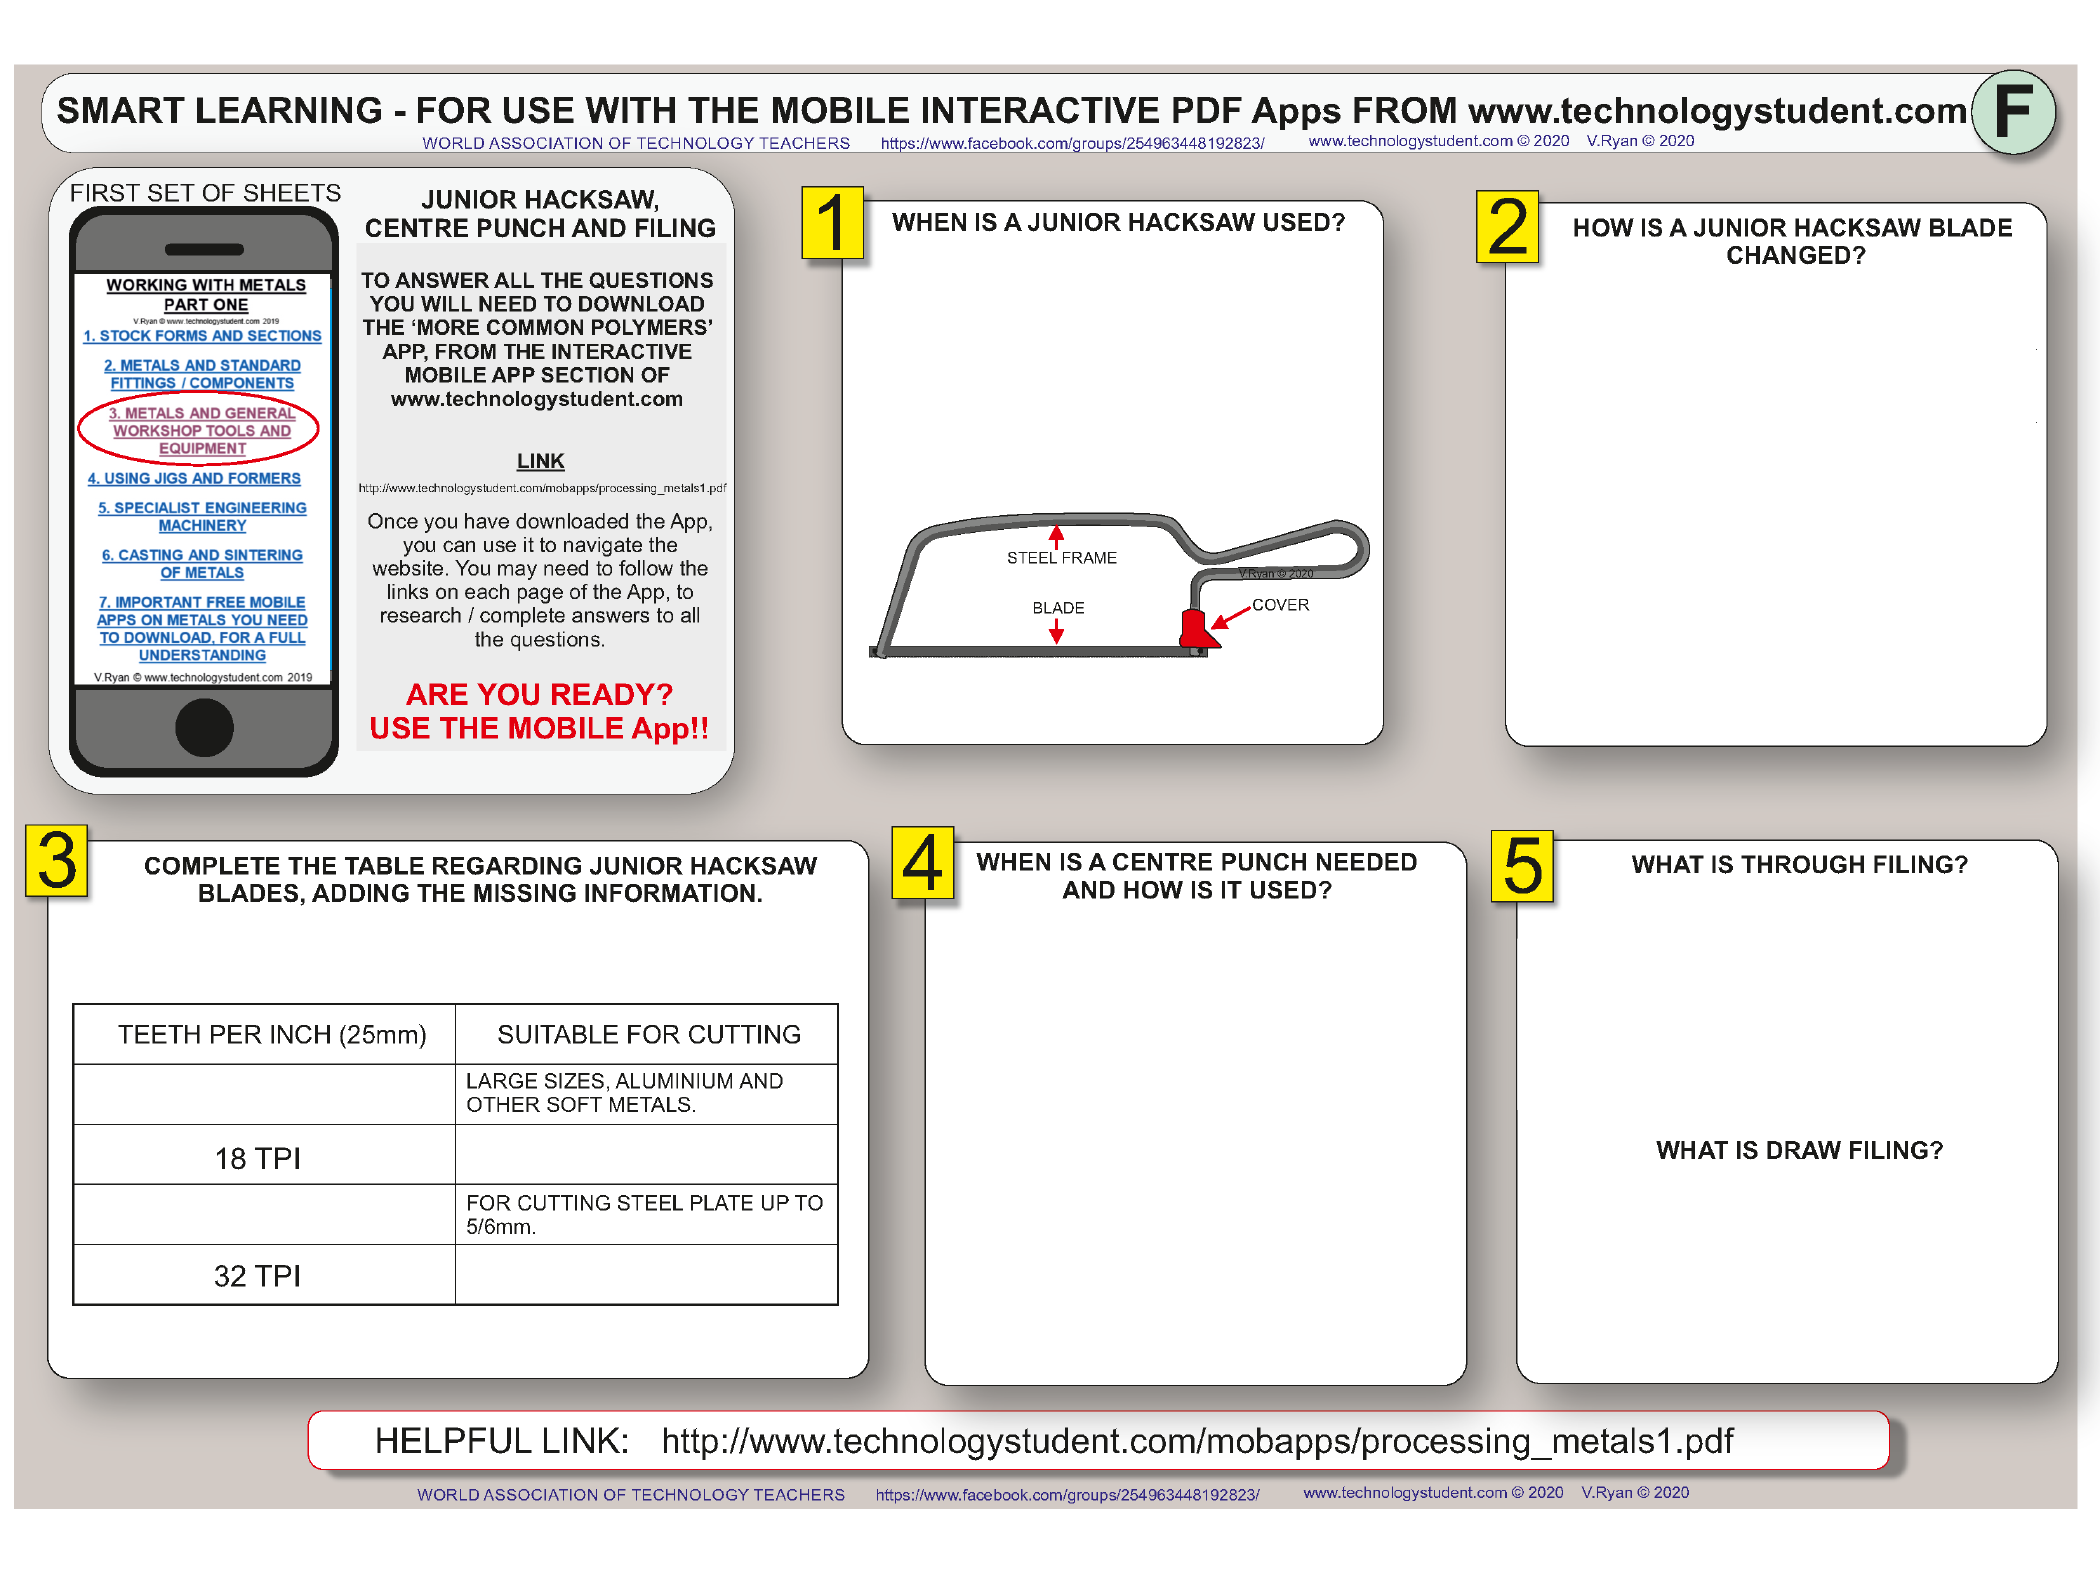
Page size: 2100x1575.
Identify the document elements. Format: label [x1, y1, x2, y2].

text_box [0, 44, 2100, 1530]
